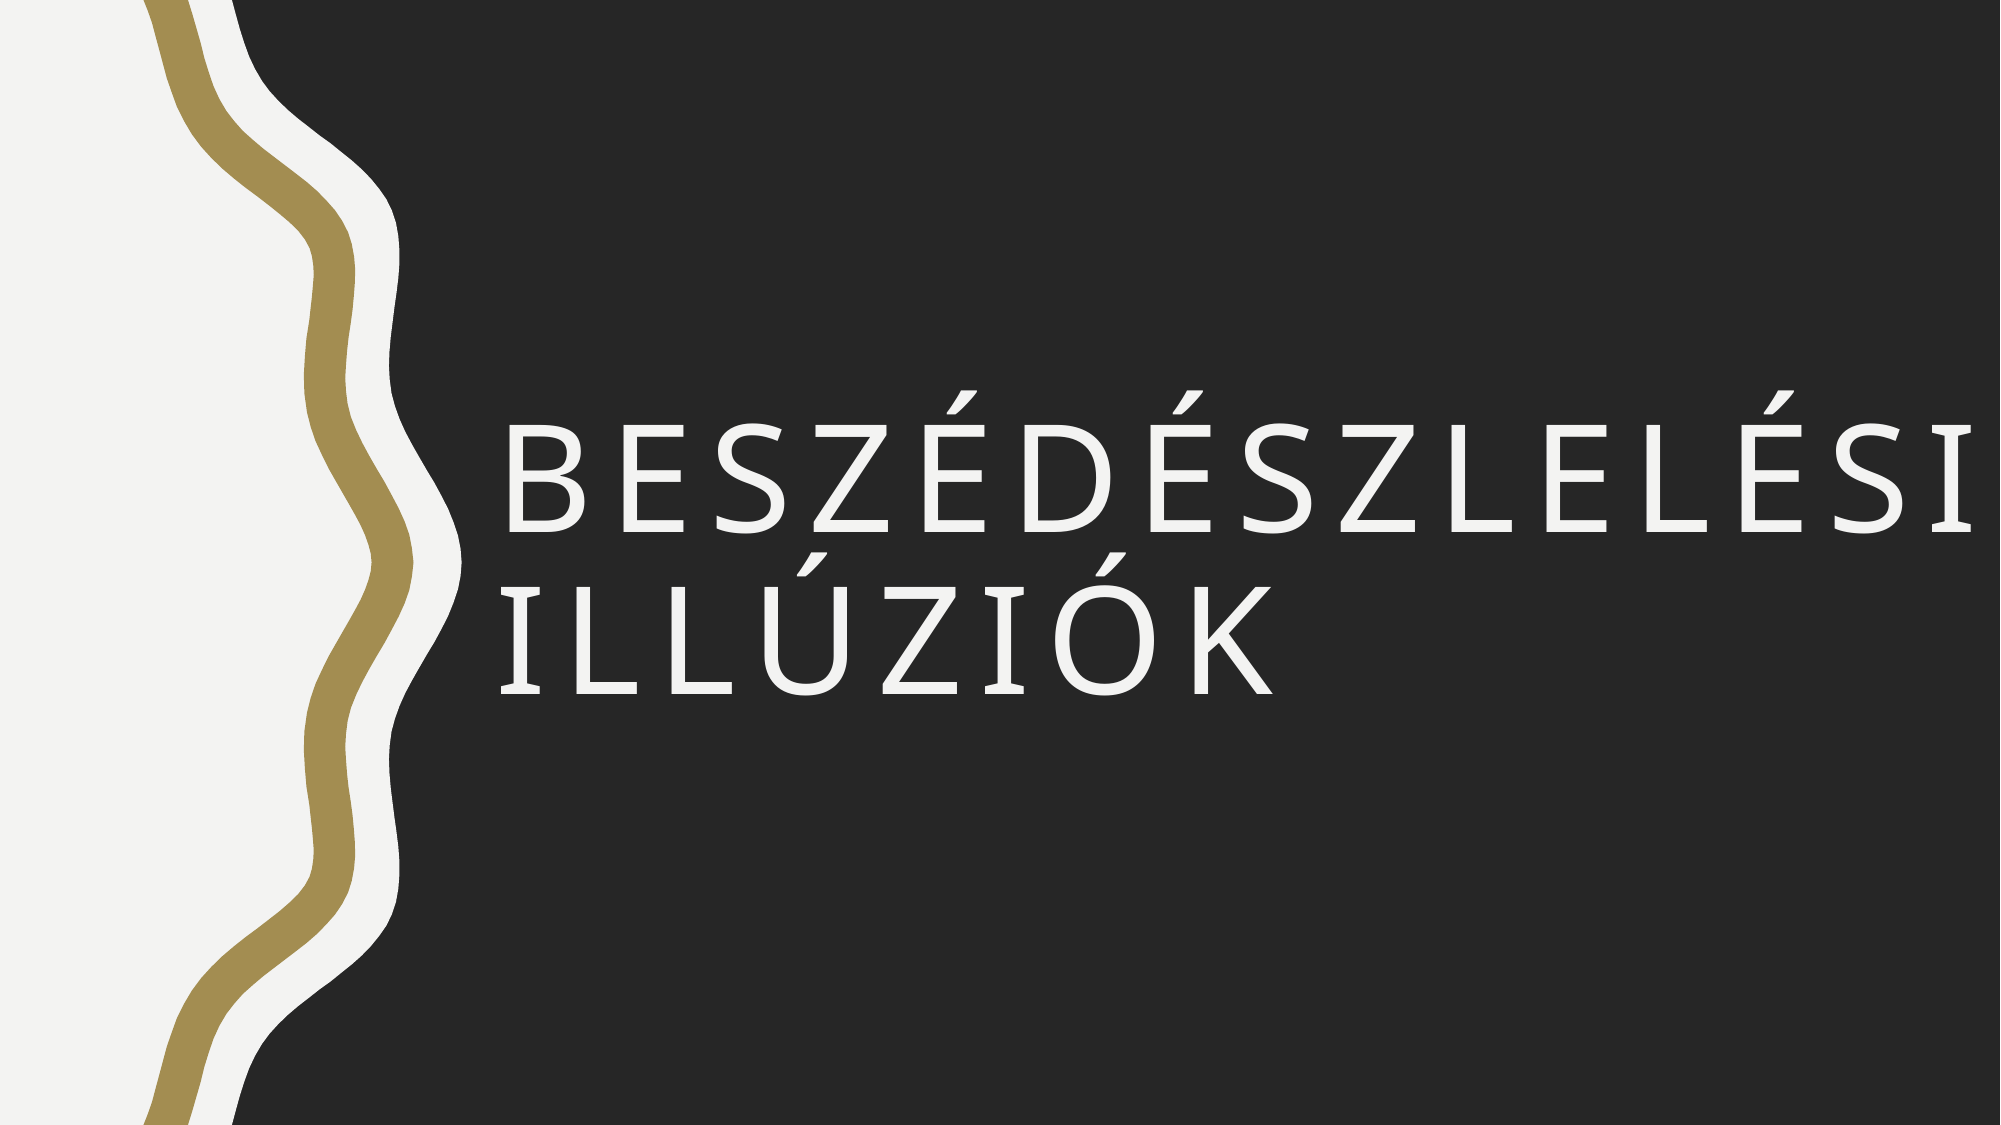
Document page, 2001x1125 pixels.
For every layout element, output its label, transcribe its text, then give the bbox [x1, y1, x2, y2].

title BeszédészlelésI illúziók [480, 195, 2000, 735]
